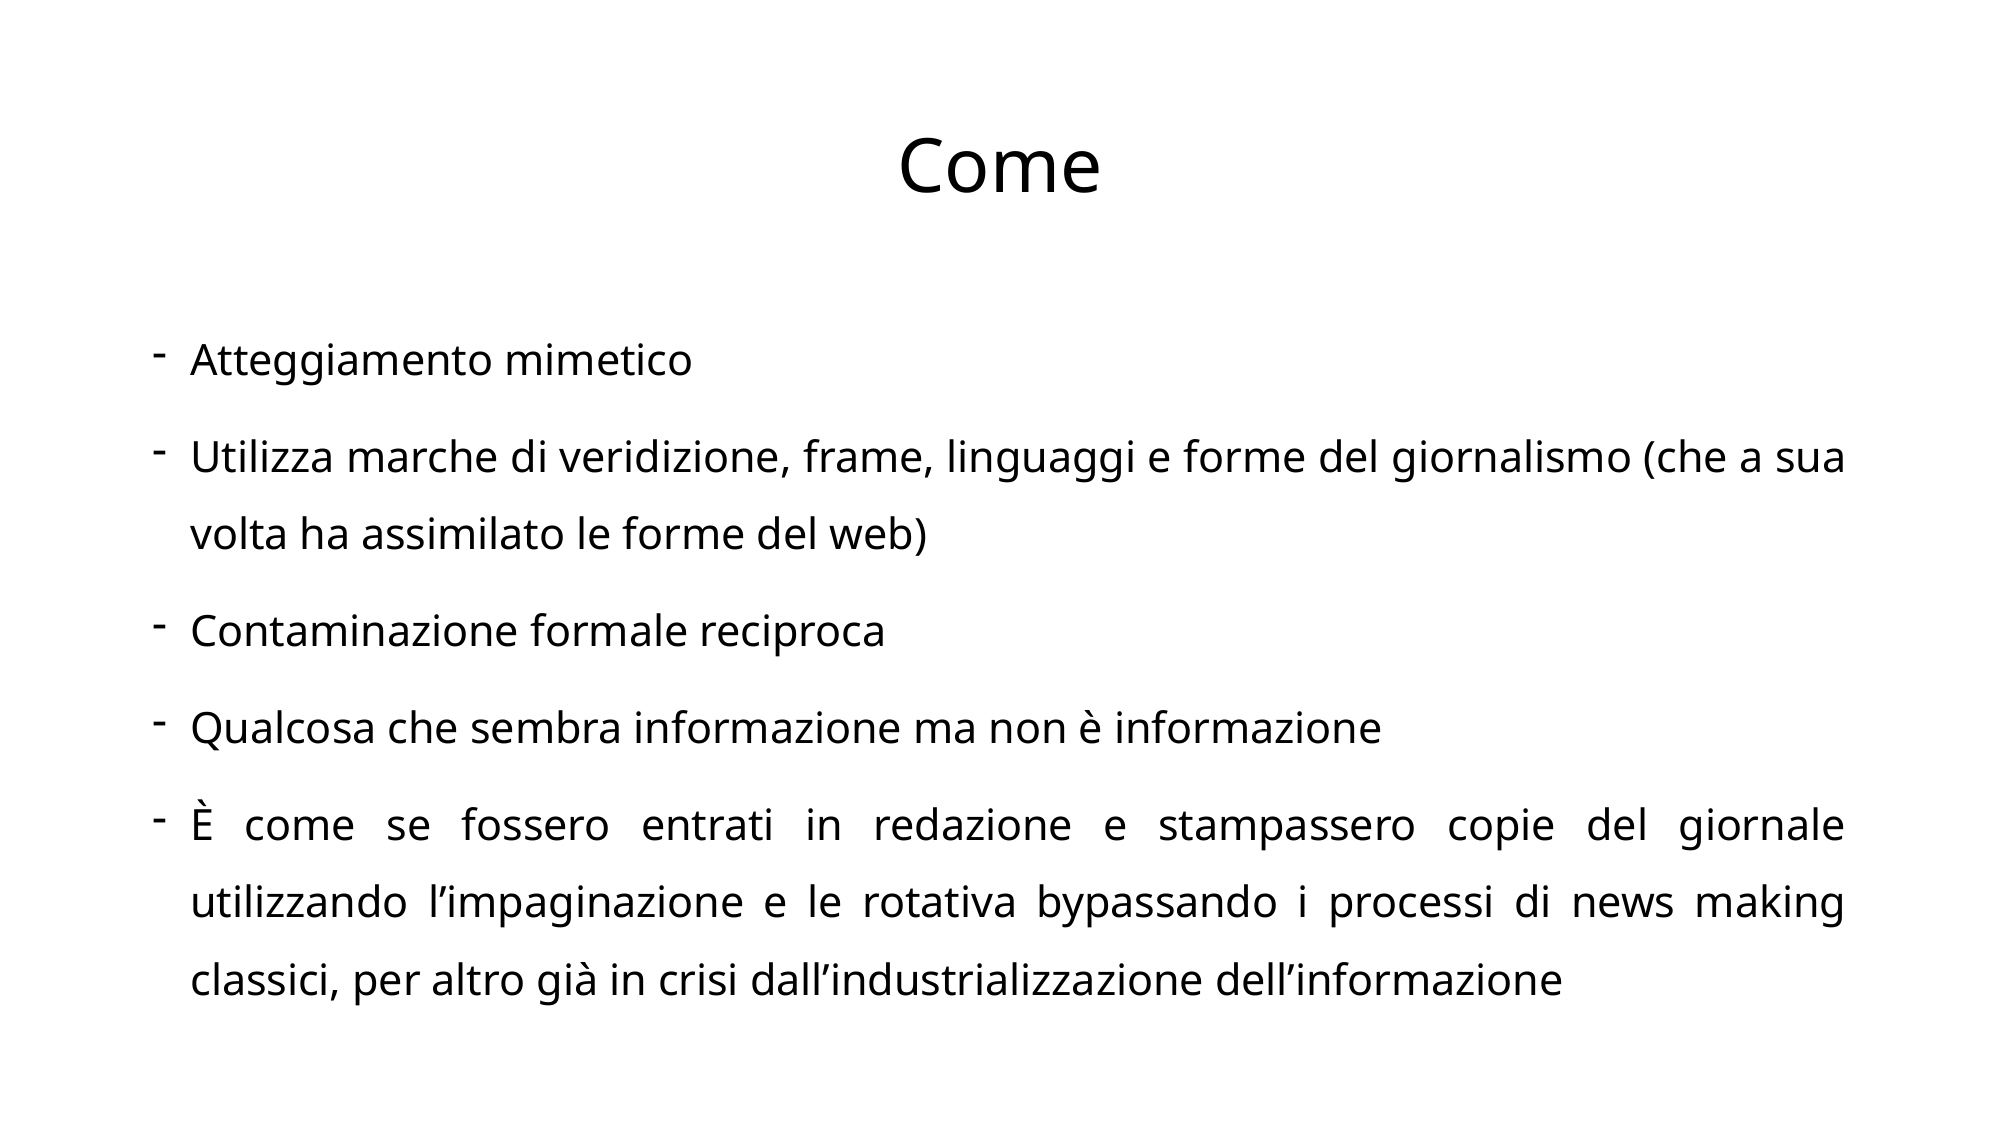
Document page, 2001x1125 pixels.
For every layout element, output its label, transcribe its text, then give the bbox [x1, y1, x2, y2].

list Atteggiamento mimetico Utilizza marche di veridizione, frame, linguaggi e forme del giornalismo (che a sua volta ha assimilato le forme del web) Contaminazione formale reciproca Qualcosa che sembra informazione ma non è informazione È come se fossero entrati in redazione e stampassero copie del giornale utilizzando l’impaginazione e le rotativa bypassando i processi di news making classici, per altro già in crisi dall’industrializzazione dell’informazione [137, 299, 1863, 1014]
title Come [137, 59, 1863, 278]
